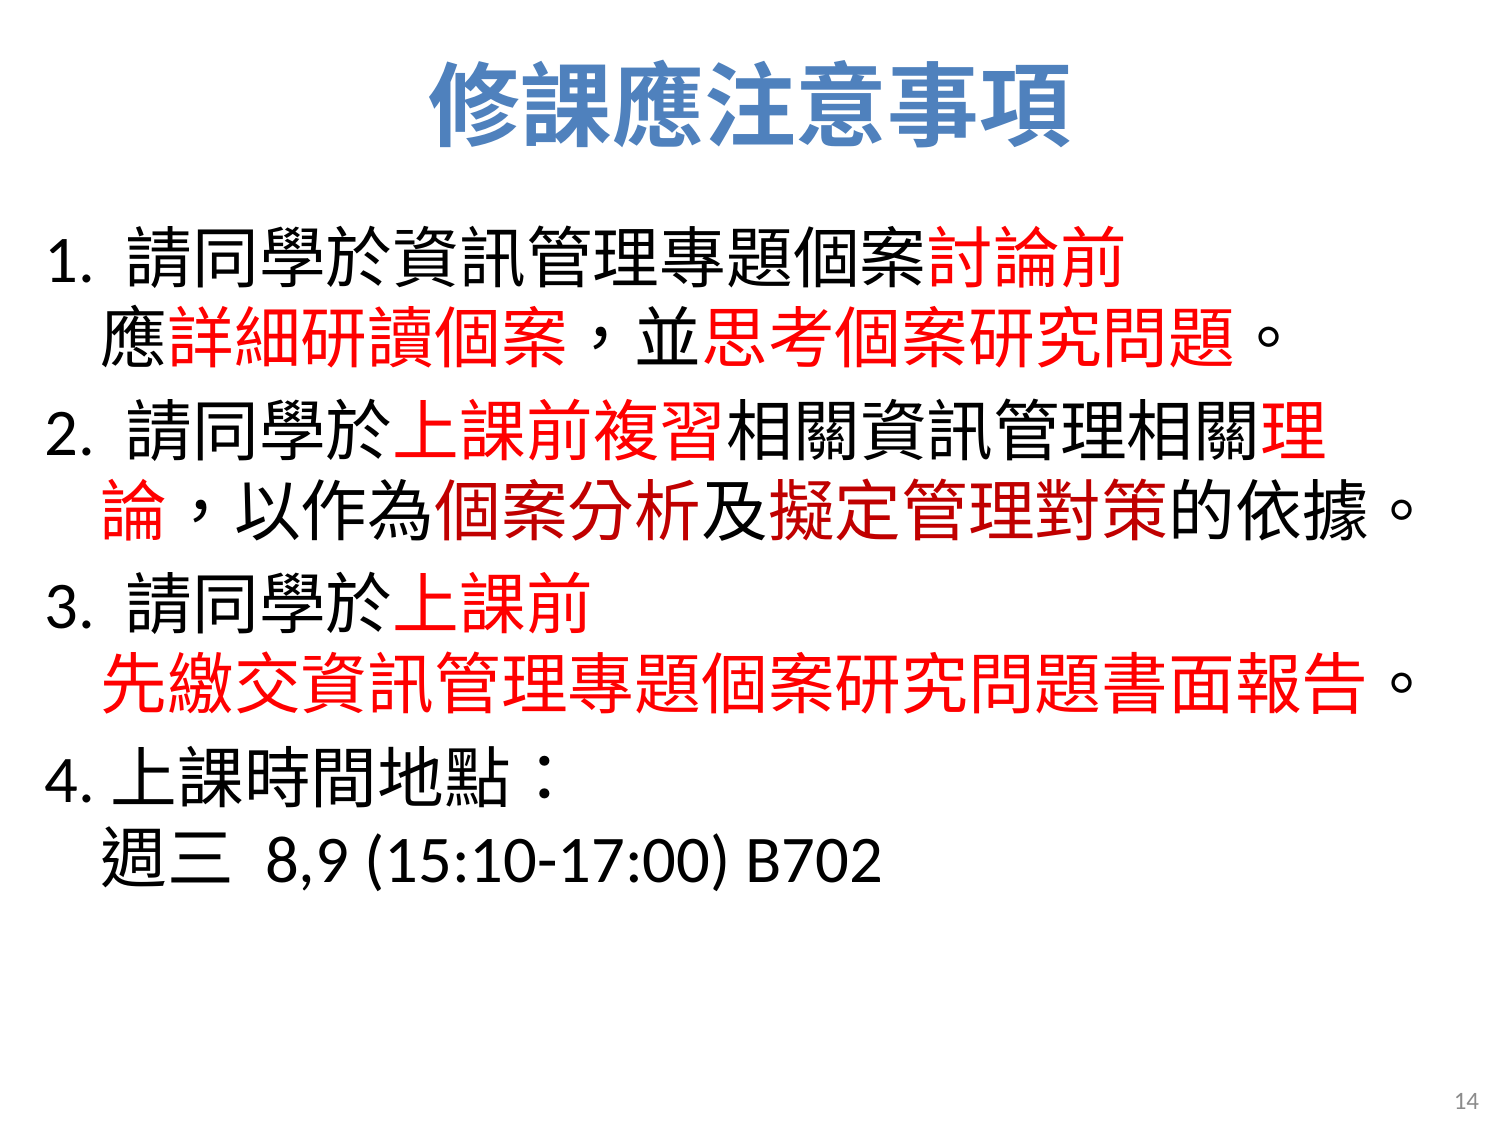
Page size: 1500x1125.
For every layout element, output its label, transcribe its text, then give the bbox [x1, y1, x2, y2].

list 1. 請同學於資訊管理專題個案討論前 應詳細研讀個案，並思考個案研究問題。 2. 請同學於上課前複習相關資訊管理相關理論，以作為個案分析及擬定管理對策的依據。 3. 請同學於上課前 先繳交資訊管理專題個案研究問題書面報告。 4.上課時間地點： 週三 8,9 (15:10-17:00) B702 [29, 208, 1471, 1071]
title 修課應注意事項 [75, 45, 1425, 161]
slide_number 14 [1144, 1069, 1495, 1125]
